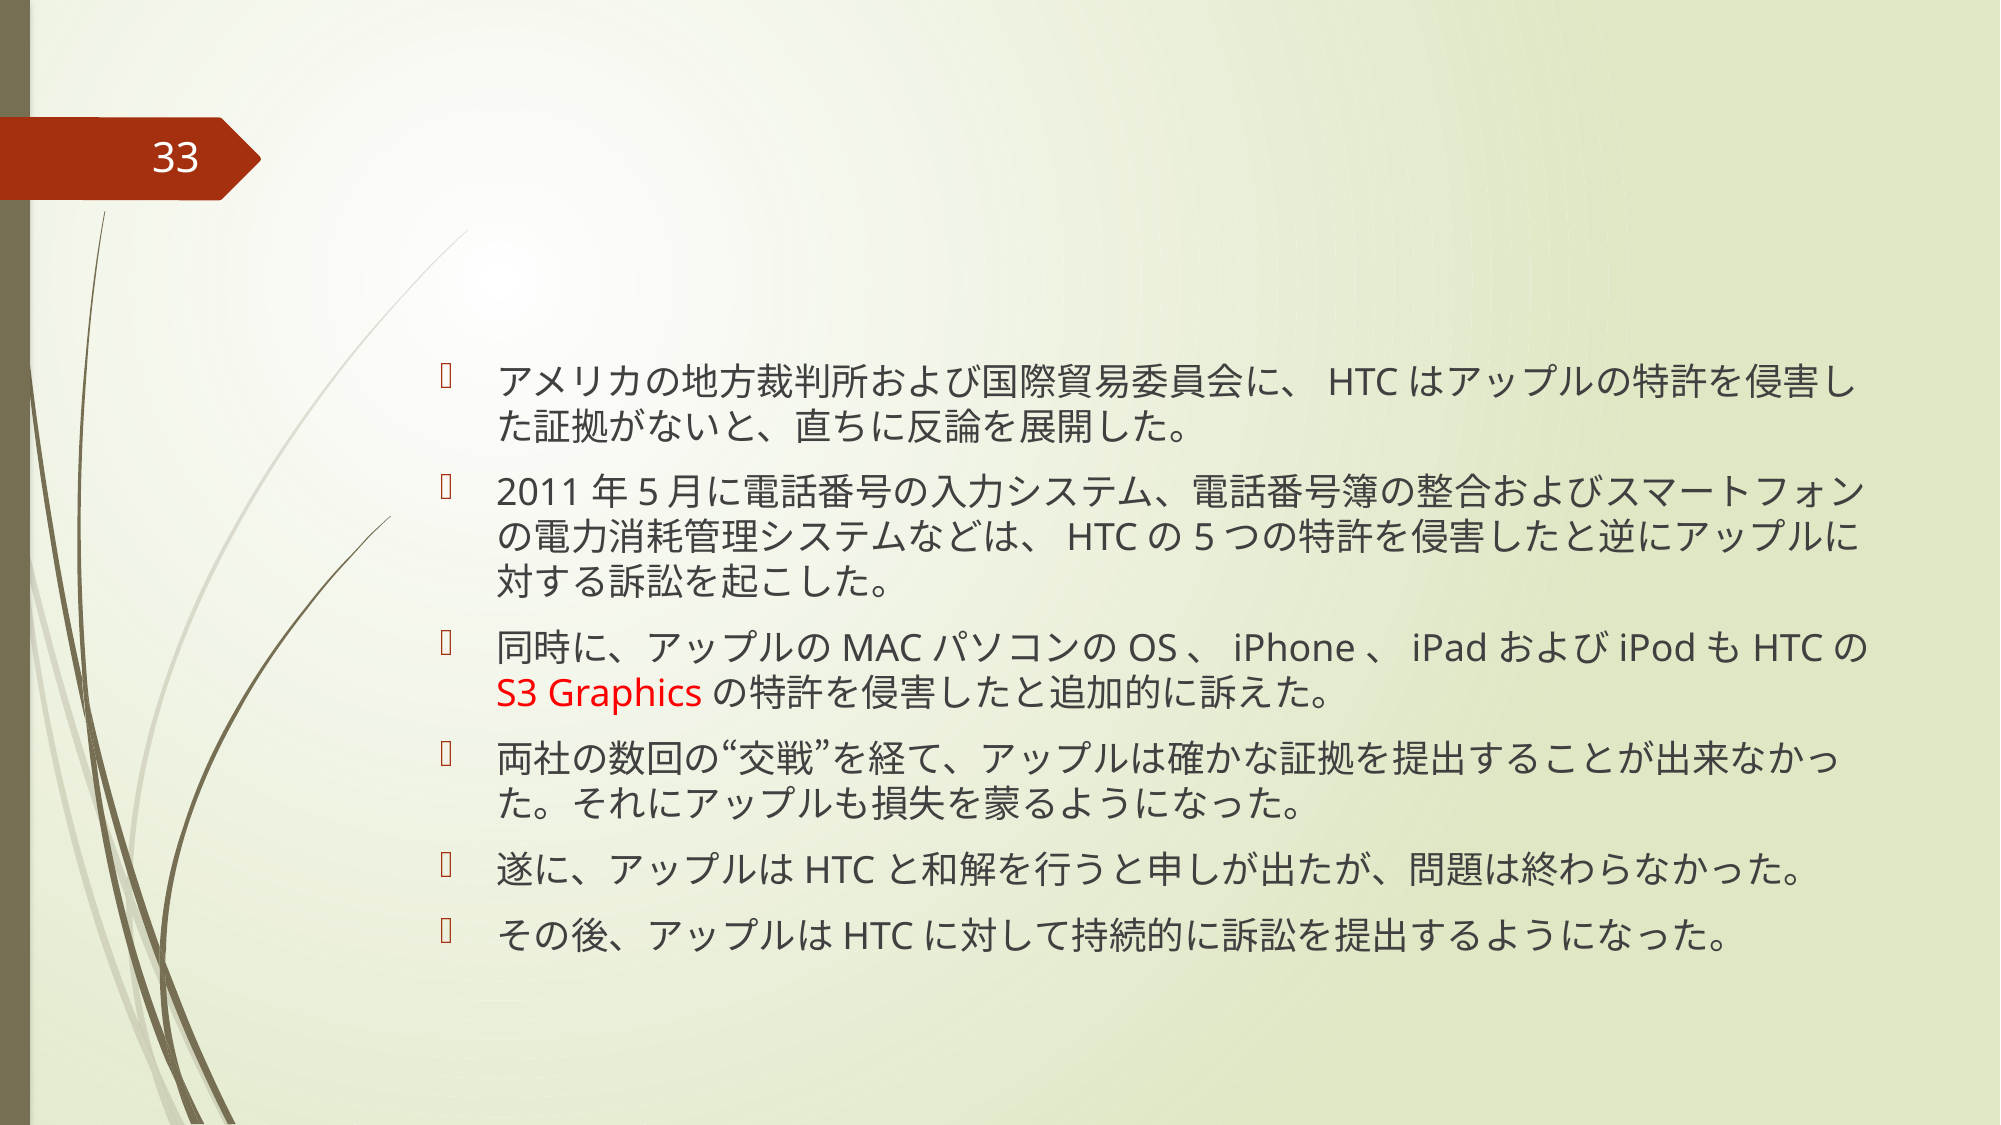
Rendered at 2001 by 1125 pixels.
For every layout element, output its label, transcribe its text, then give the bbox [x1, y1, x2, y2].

list アメリカの地方裁判所および国際貿易委員会に、HTCはアップルの特許を侵害した証拠がないと、直ちに反論を展開した。 2011年5月に電話番号の入力システム、電話番号簿の整合およびスマートフォンの電力消耗管理システムなどは、HTCの5つの特許を侵害したと逆にアップルに対する訴訟を起こした。 同時に、アップルのMACパソコンのOS、iPhone、iPadおよびiPodもHTCのS3 Graphicsの特許を侵害したと追加的に訴えた。 両社の数回の“交戦”を経て、アップルは確かな証拠を提出することが出来なかった。それにアップルも損失を蒙るようになった。 遂に、アップルはHTCと和解を行うと申しが出たが、問題は終わらなかった。 その後、アップルはHTCに対して持続的に訴訟を提出するようになった。 [424, 350, 1888, 970]
slide_number 33 [87, 129, 216, 190]
